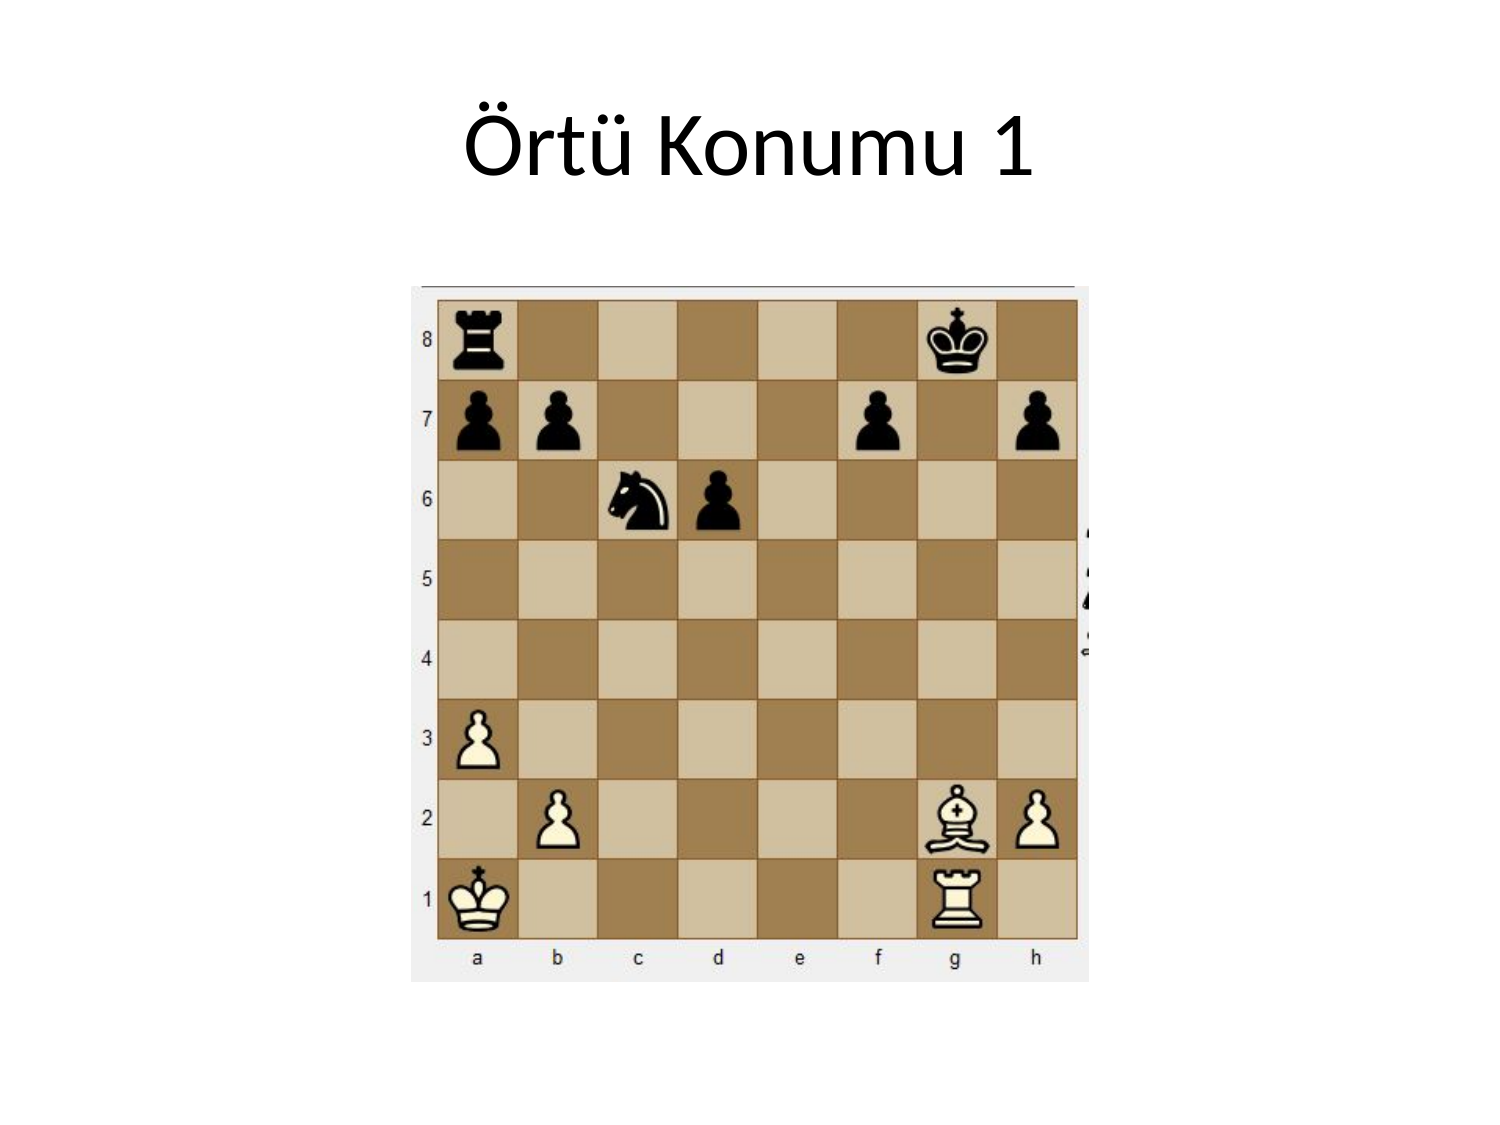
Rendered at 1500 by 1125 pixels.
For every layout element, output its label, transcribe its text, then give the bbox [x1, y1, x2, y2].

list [411, 285, 1089, 982]
title Örtü Konumu 1 [75, 45, 1425, 233]
